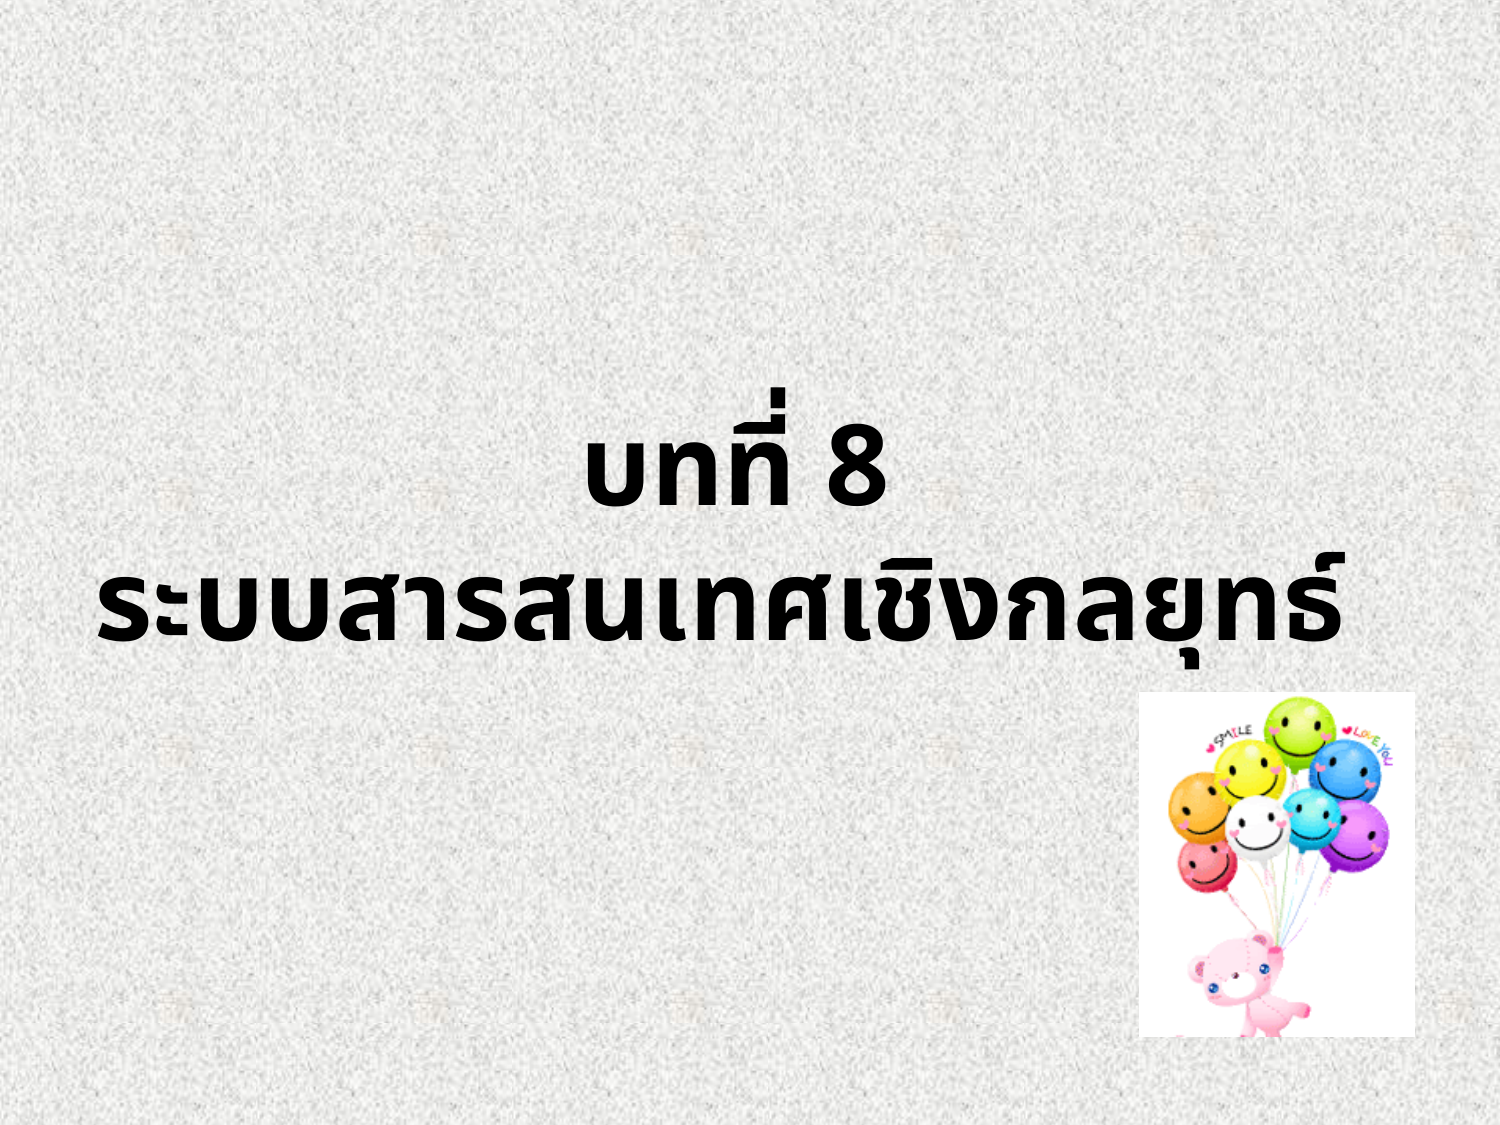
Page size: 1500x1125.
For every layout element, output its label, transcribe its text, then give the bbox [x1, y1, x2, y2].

picture [0, 0, 1500, 1125]
text_box บทที่ 8 ระบบสารสนเทศเชิงกลยุทธ์ [80, 385, 1391, 670]
